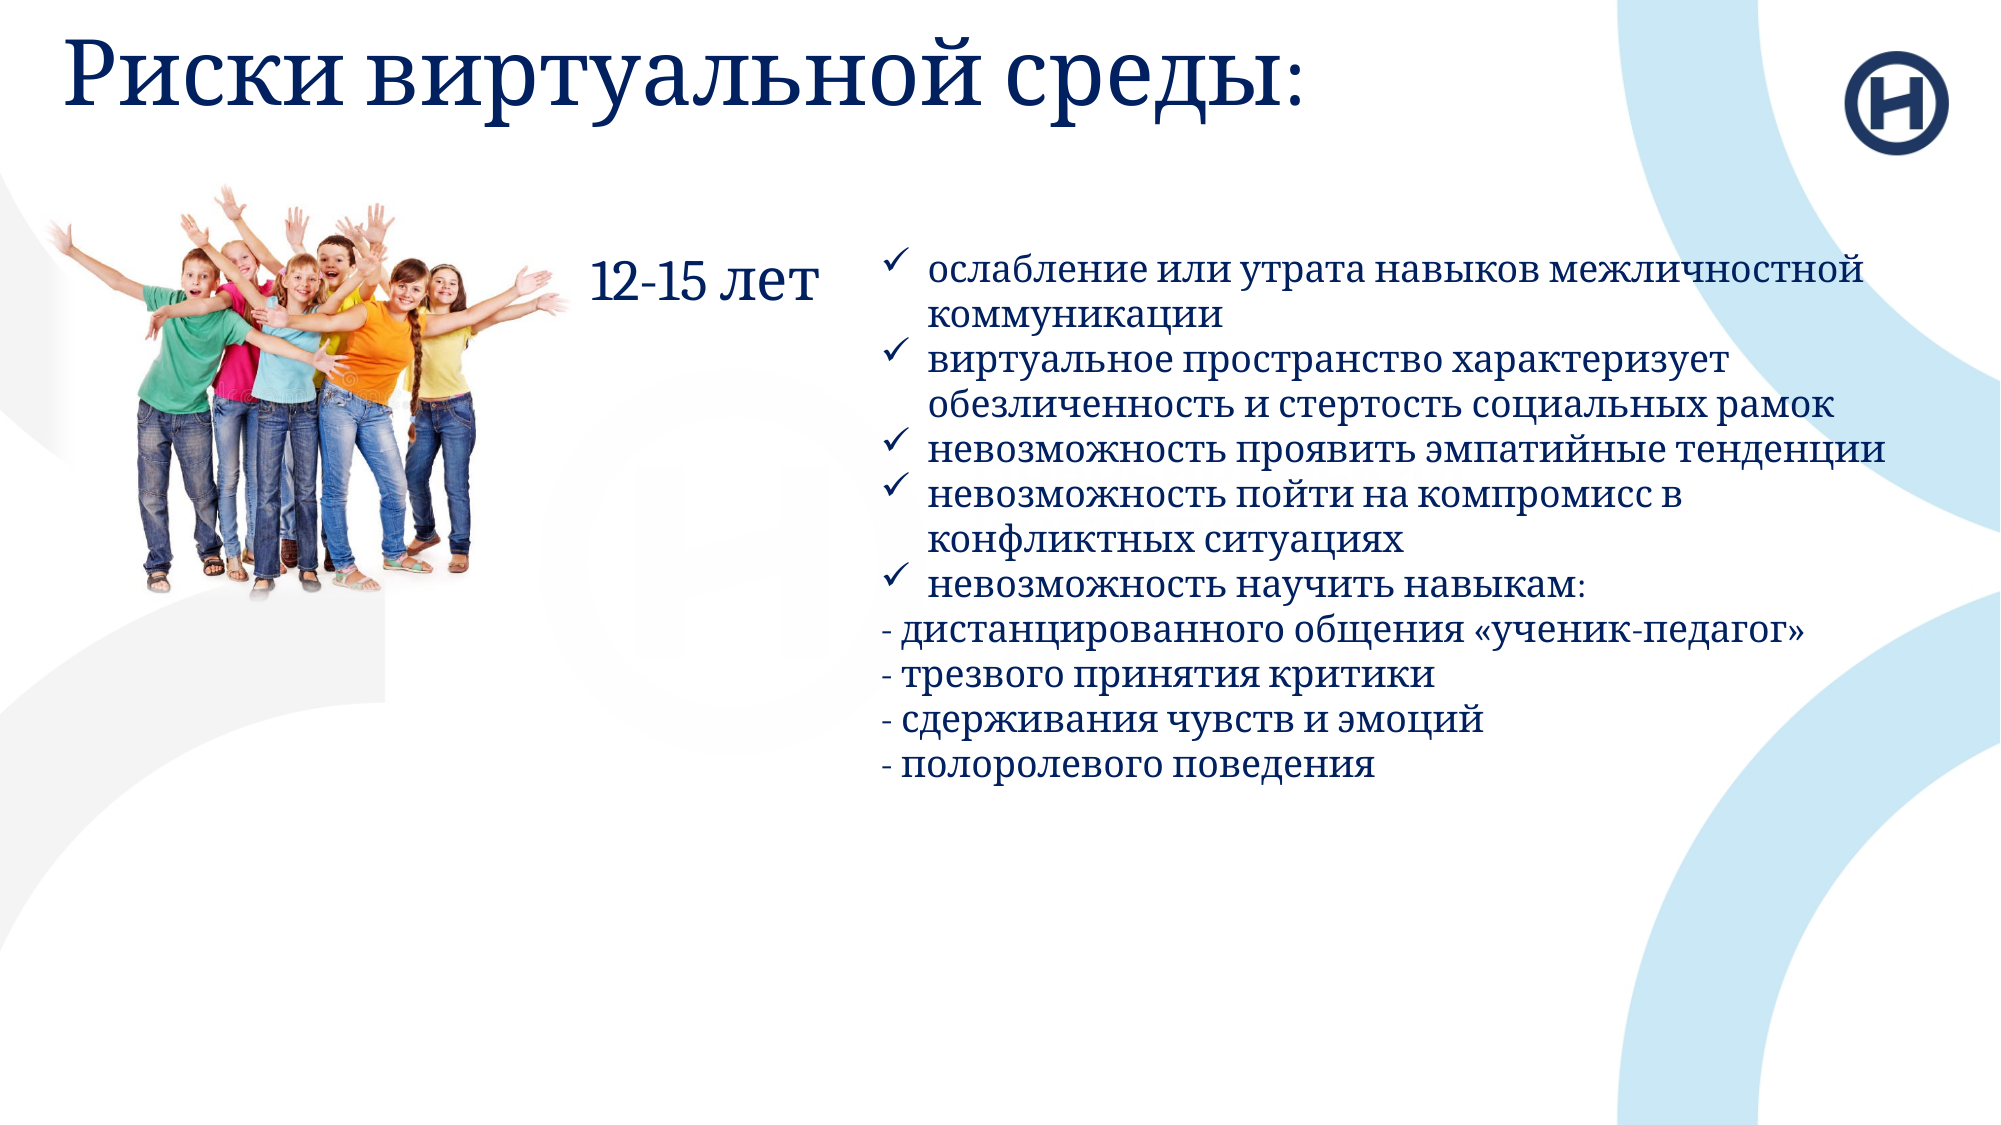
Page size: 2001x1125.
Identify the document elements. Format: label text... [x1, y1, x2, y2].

title Риски виртуальной среды: [47, 16, 1687, 136]
text_box 12-15 лет [577, 234, 865, 320]
text_box ослабление или утрата навыков межличностной коммуникации виртуальное пространство характеризует обезличенность и стертость социальных рамок невозможность проявить эмпатийные тенденции невозможность пойти на компромисс в конфликтных ситуациях невозможность научить навыкам: - дистанцированного общения «ученик-педагог» - трезвого принятия критики - сдерживания чувств и эмоций - полоролевого поведения [865, 237, 1938, 793]
picture [0, 0, 2001, 1125]
